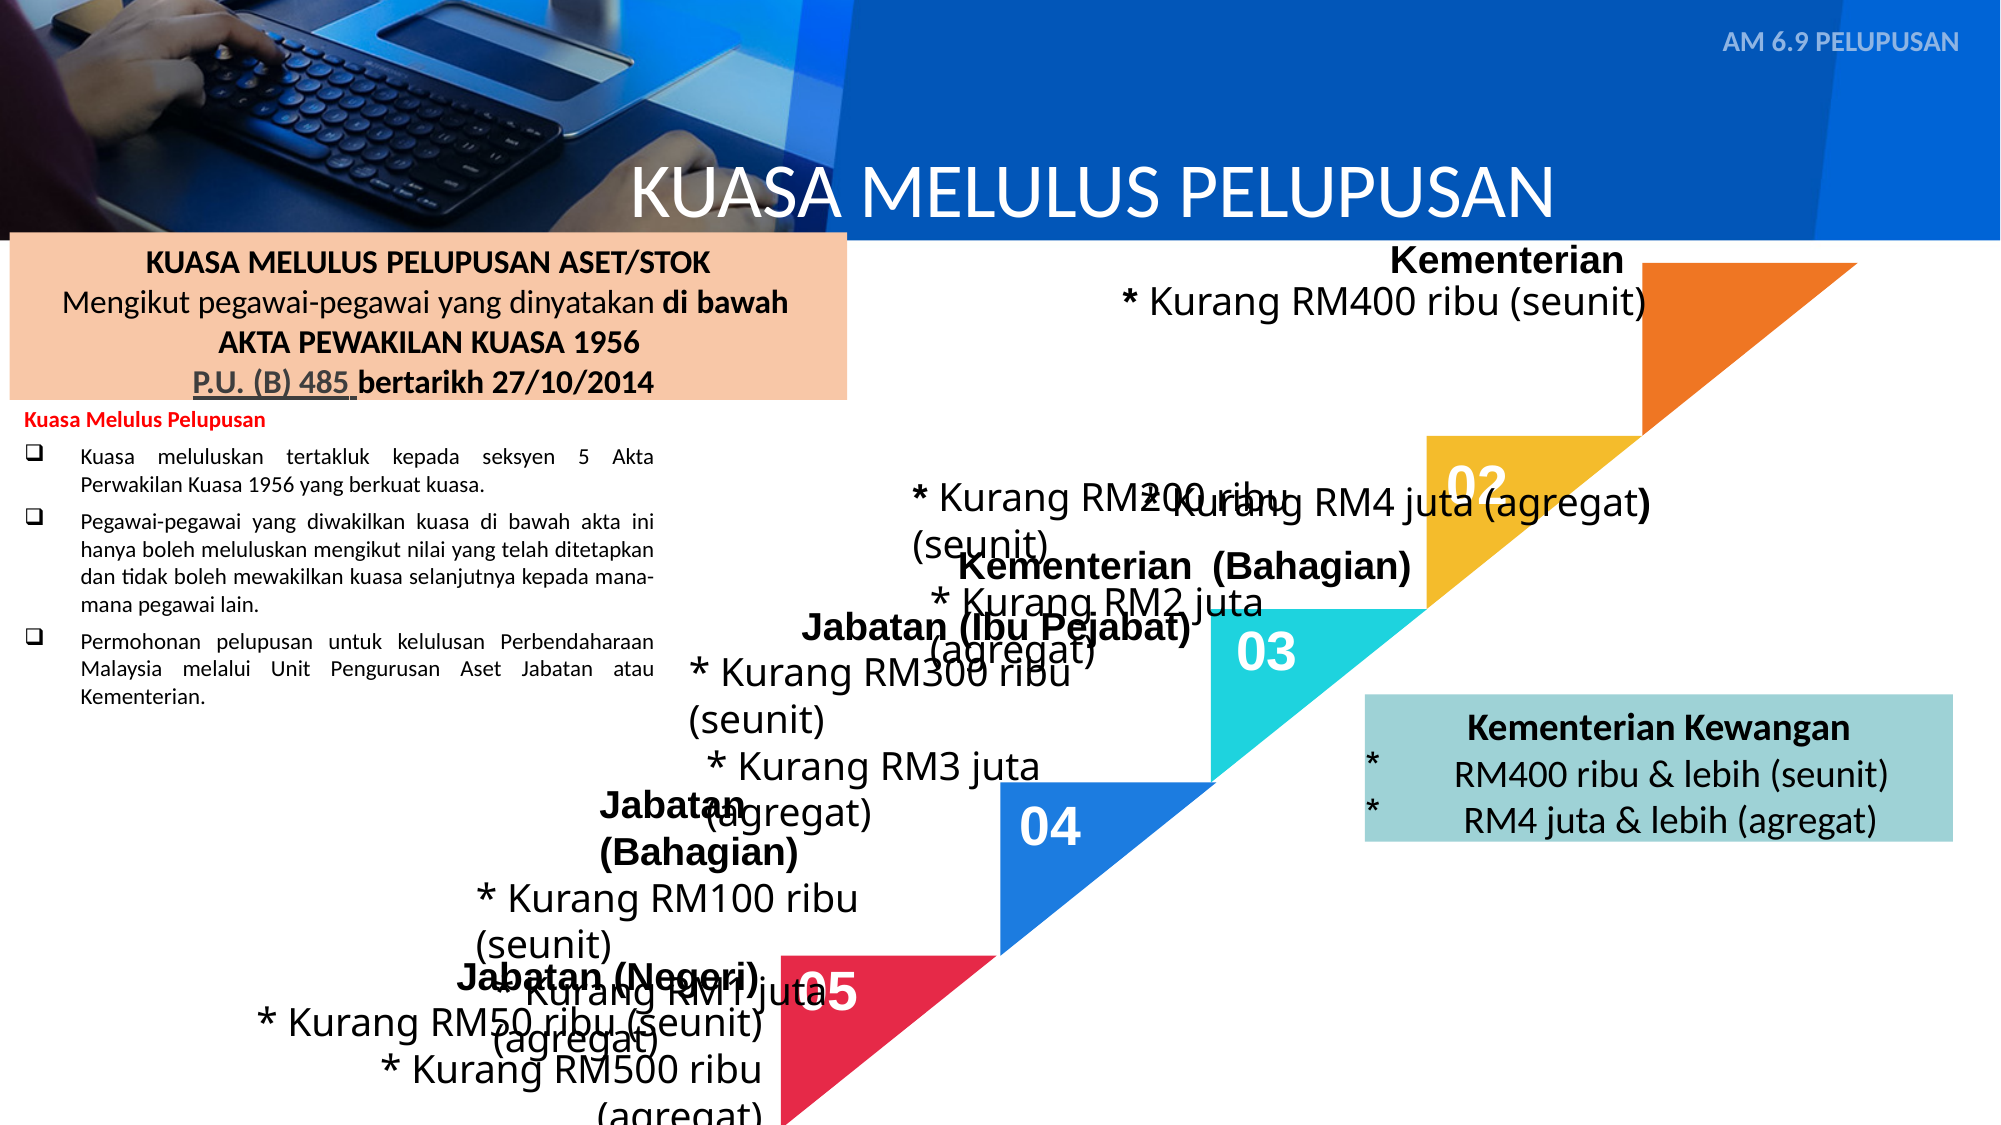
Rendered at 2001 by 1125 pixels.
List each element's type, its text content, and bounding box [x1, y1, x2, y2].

text_box AM 6.9 PELUPUSAN [162, 14, 1975, 65]
picture [0, 0, 2001, 1125]
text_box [0, 87, 2000, 1125]
